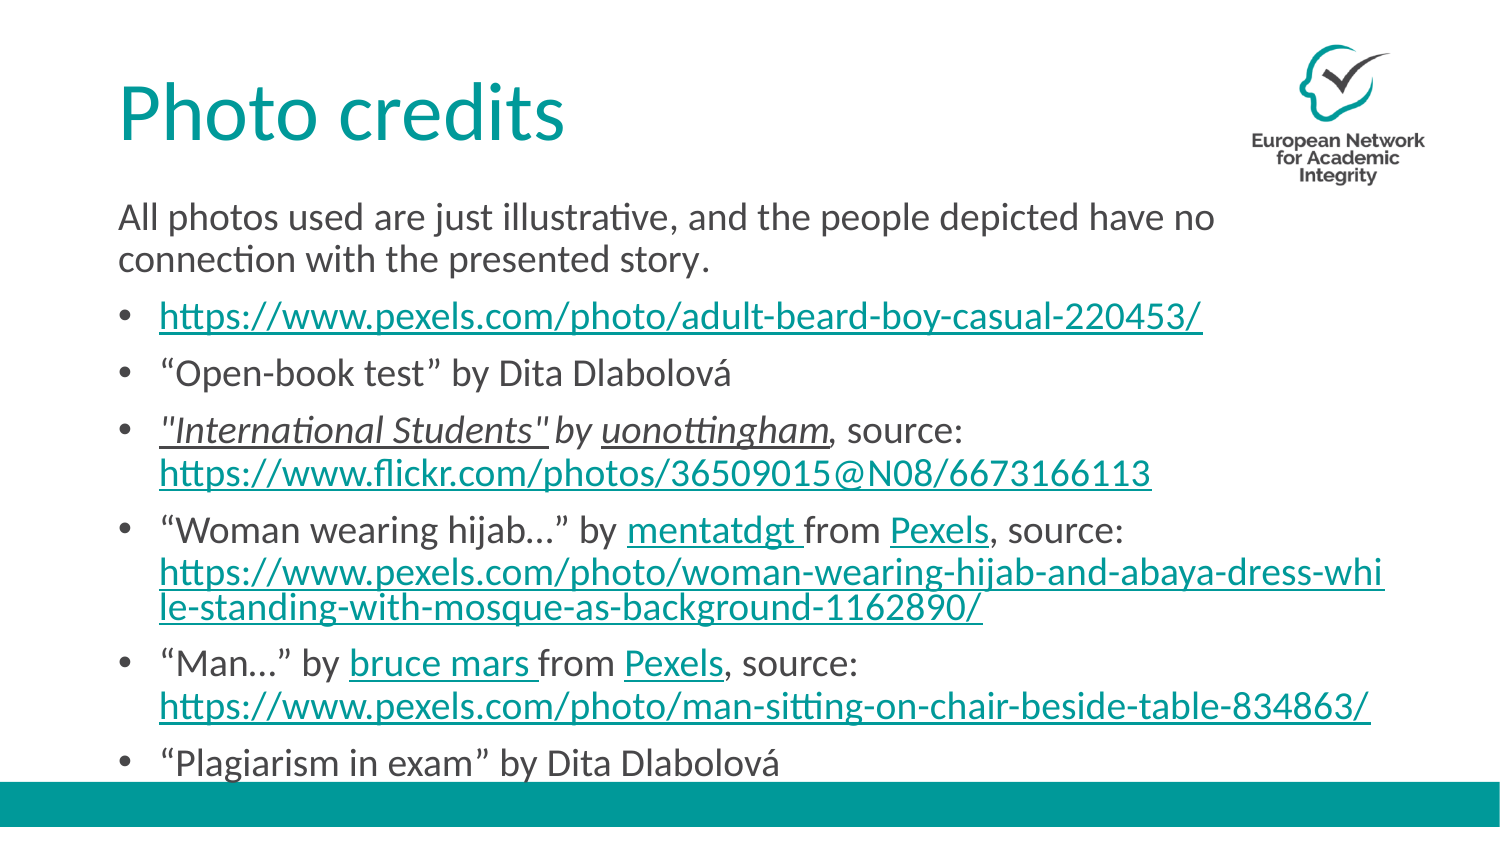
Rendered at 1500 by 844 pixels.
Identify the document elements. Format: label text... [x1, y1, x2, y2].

picture [1220, 14, 1457, 216]
list All photos used are just illustrative, and the people depicted have no connection with the presented story. https://www.pexels.com/photo/adult-beard-boy-casual-220453/ “Open-book test” by Dita Dlabolová "International Students" by uonottingham, source: https://www.flickr.com/photos/36509015@N08/6673166113 “Woman wearing hijab…” by mentatdgt from Pexels, source: https://www.pexels.com/photo/woman-wearing-hijab-and-abaya-dress-while-standing-with-mosque-as-background-1162890/ “Man…” by bruce mars from Pexels, source: https://www.pexels.com/photo/man-sitting-on-chair-beside-table-834863/ “Plagiarism in exam” by Dita Dlabolová [103, 188, 1397, 760]
title Photo credits [103, 44, 1238, 182]
